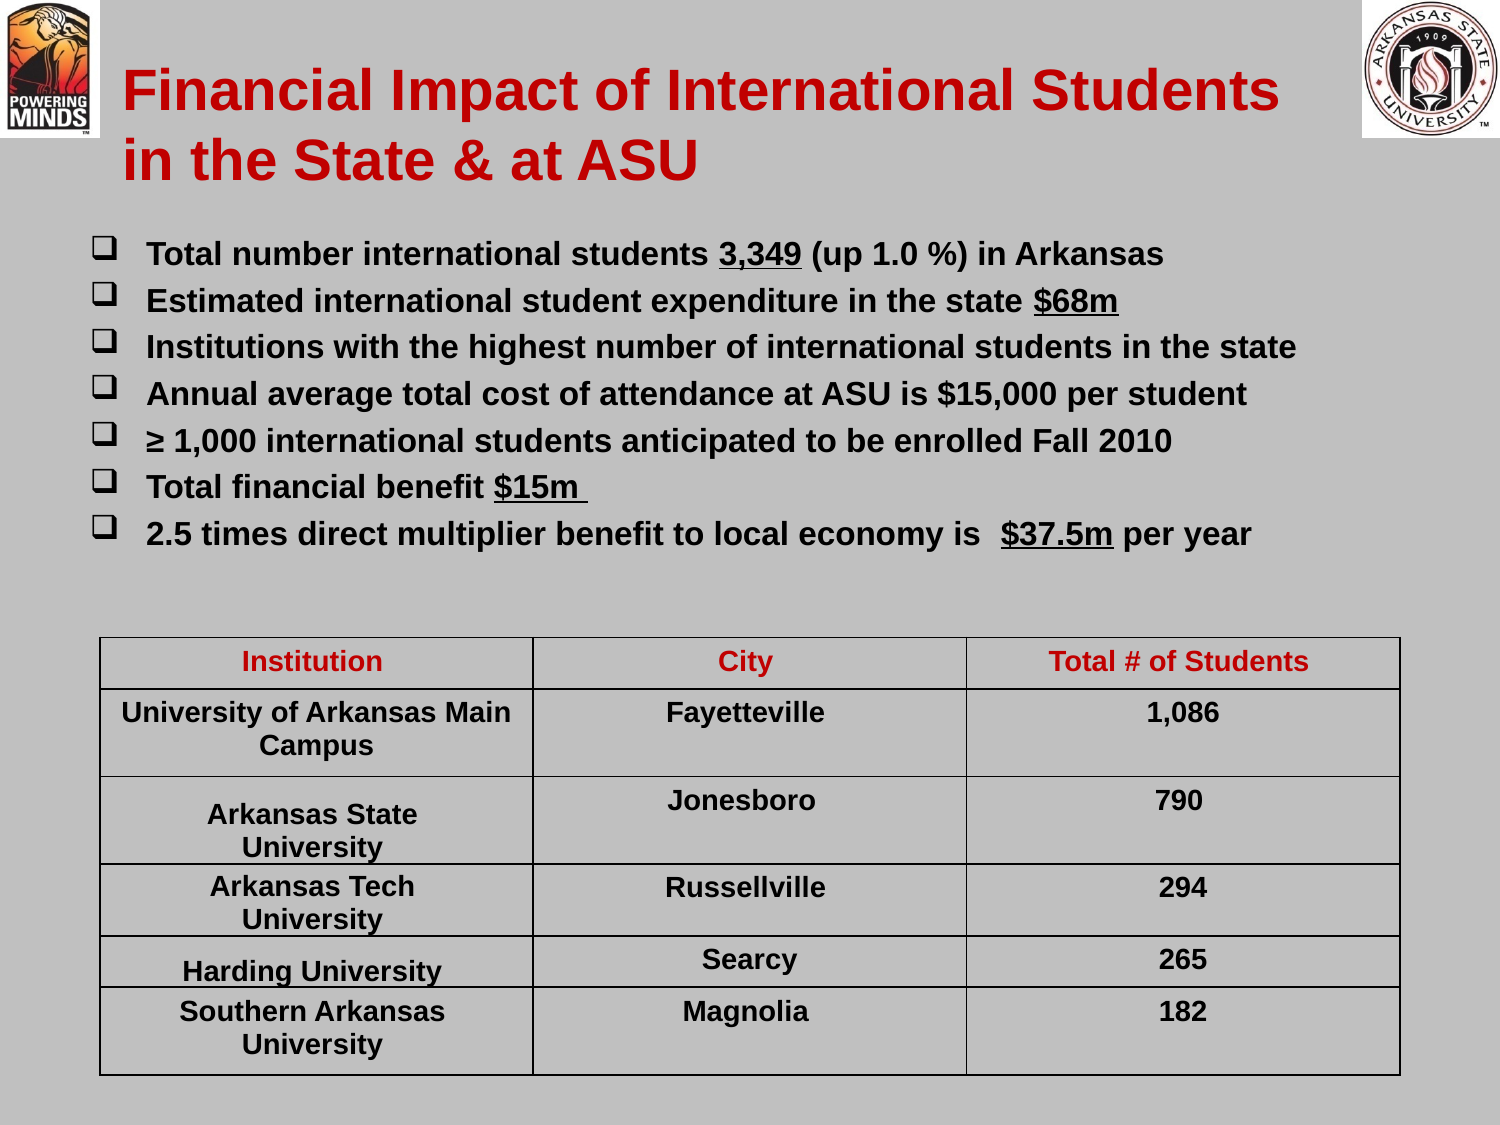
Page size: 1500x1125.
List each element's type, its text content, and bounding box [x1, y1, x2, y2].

table_cell Magnolia [534, 988, 966, 1074]
table_cell Searcy [534, 937, 966, 986]
list Total number international students 3,349 (up 1.0 %) in Arkansas Estimated international student expenditure in the state $68m Institutions with the highest number of international students in the state Annual average total cost of attendance at ASU is $15,000 per student ≥ 1,000 international students anticipated to be enrolled Fall 2010 Total financial benefit $15m 2.5 times direct multiplier benefit to local economy is $37.5m per year [75, 224, 1425, 1038]
table_cell 1,086 [967, 690, 1399, 776]
table_header City [534, 638, 966, 688]
table_header Total # of Students [967, 638, 1399, 688]
picture [0, 0, 100, 138]
table_cell 182 [967, 988, 1399, 1074]
table_cell Southern Arkansas University [101, 988, 532, 1074]
table_cell University of Arkansas Main Campus [101, 690, 532, 776]
table_cell 265 [967, 937, 1399, 986]
table_cell 790 [967, 777, 1399, 863]
title Financial Impact of International Students in the State & at ASU [75, 45, 1425, 224]
table_cell Russellville [534, 865, 966, 935]
table_cell 294 [967, 865, 1399, 935]
table_cell Fayetteville [534, 690, 966, 776]
picture [1362, 0, 1500, 138]
table_cell Harding University [101, 937, 532, 986]
table_header Institution [101, 638, 532, 688]
table_cell Arkansas Tech University [101, 865, 532, 935]
table_cell Arkansas State University [101, 777, 532, 863]
table_cell Jonesboro [534, 777, 966, 863]
